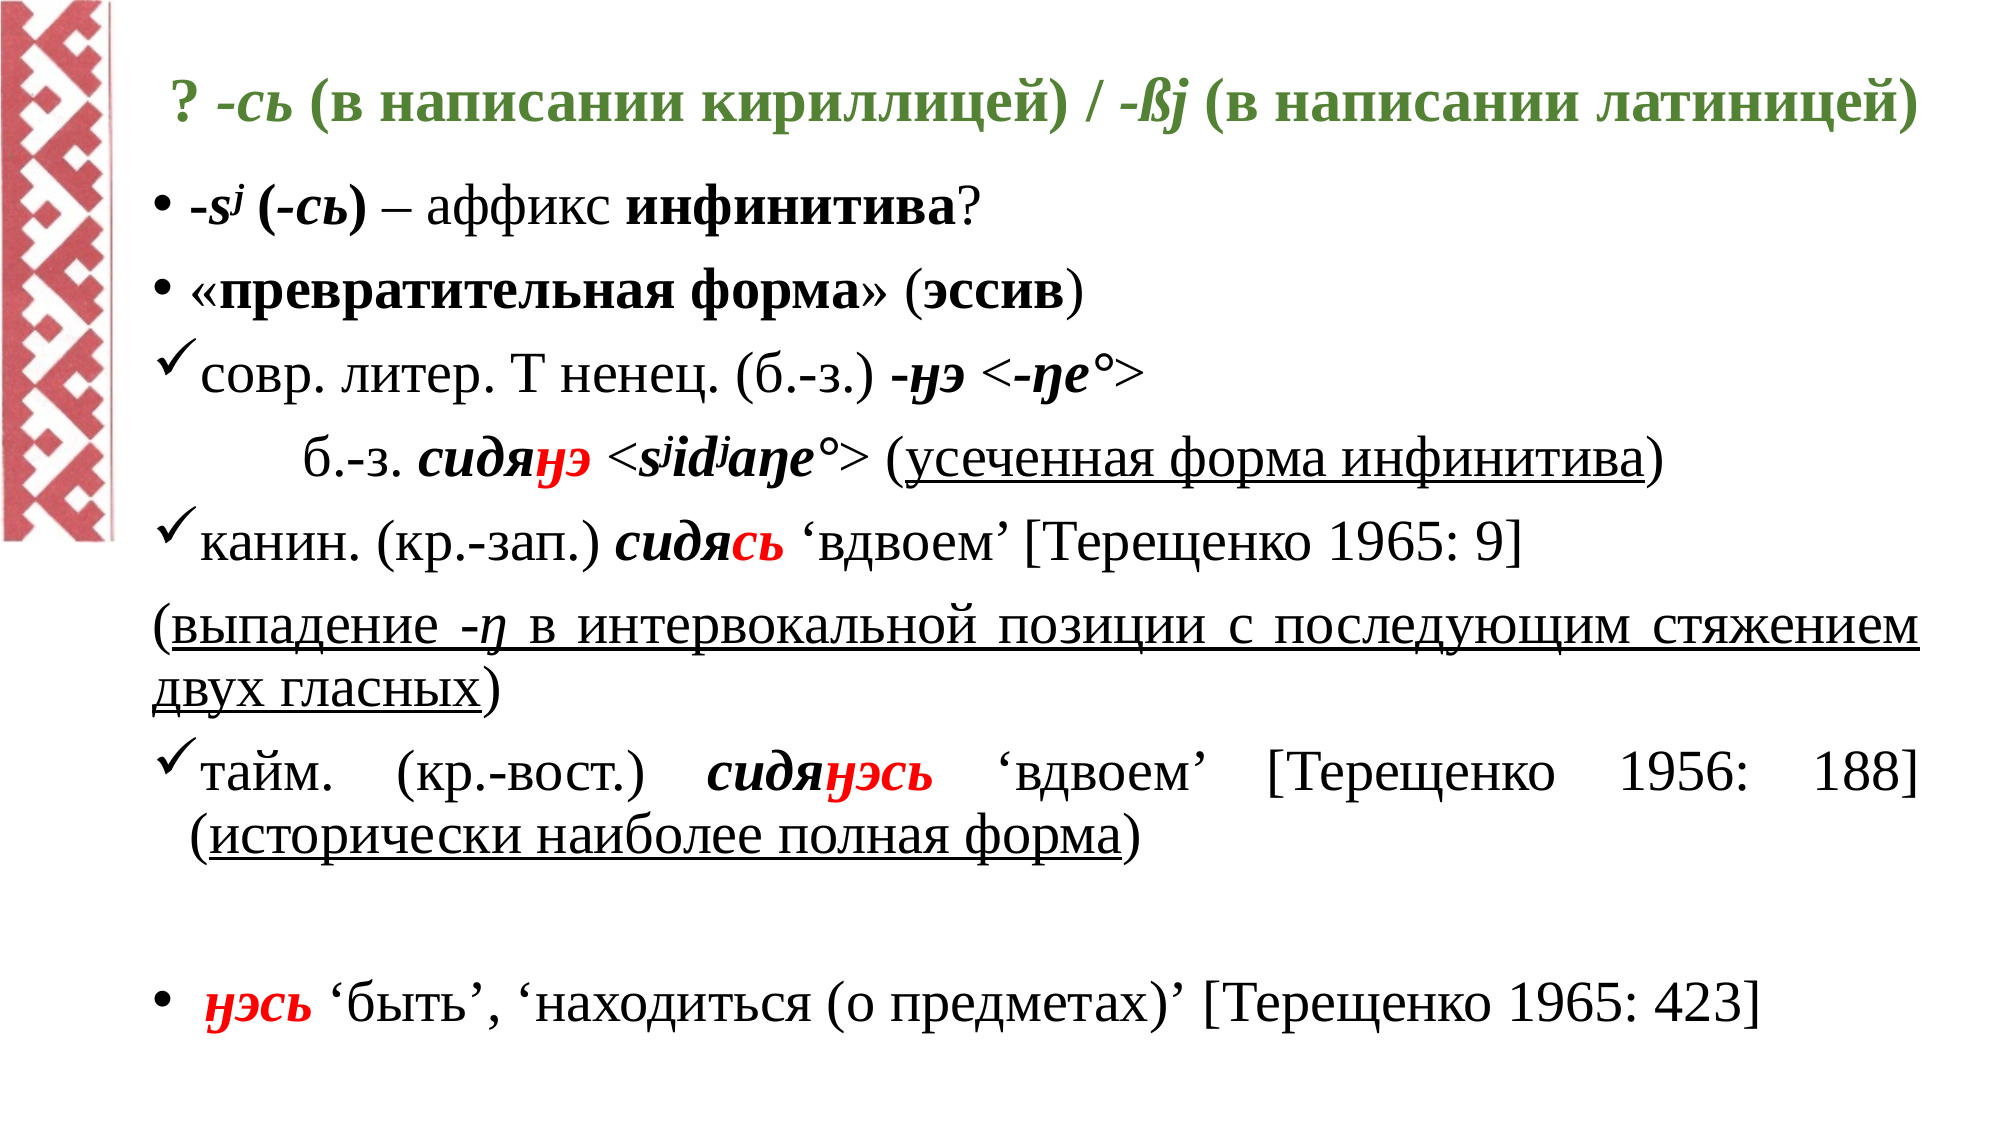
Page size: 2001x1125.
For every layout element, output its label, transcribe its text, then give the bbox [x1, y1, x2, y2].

list -sʲ (-сь) – аффикс инфинитива? «превратительная форма» (эссив) совр. литер. Т ненец. (б.-з.) -ӈэ <-ŋe°> б.-з. сидяӈэ <sʲidʲaŋe°> (усеченная форма инфинитива) канин. (кр.-зап.) сидясь ‘вдвоем’ [Терещенко 1965: 9] (выпадение -ŋ в интервокальной позиции с последующим стяжением двух гласных) тайм. (кр.-вост.) сидяӈэcь ‘вдвоем’ [Терещенко 1956: 188] (исторически наиболее полная форма) ӈэсь ‘быть’, ‘находиться (о предметах)’ [Терещенко 1965: 423] [137, 168, 1936, 1101]
picture [0, 0, 330, 542]
title ? -сь (в написании кириллицей) / -ßj (в написании латиницей) [116, 35, 1975, 168]
